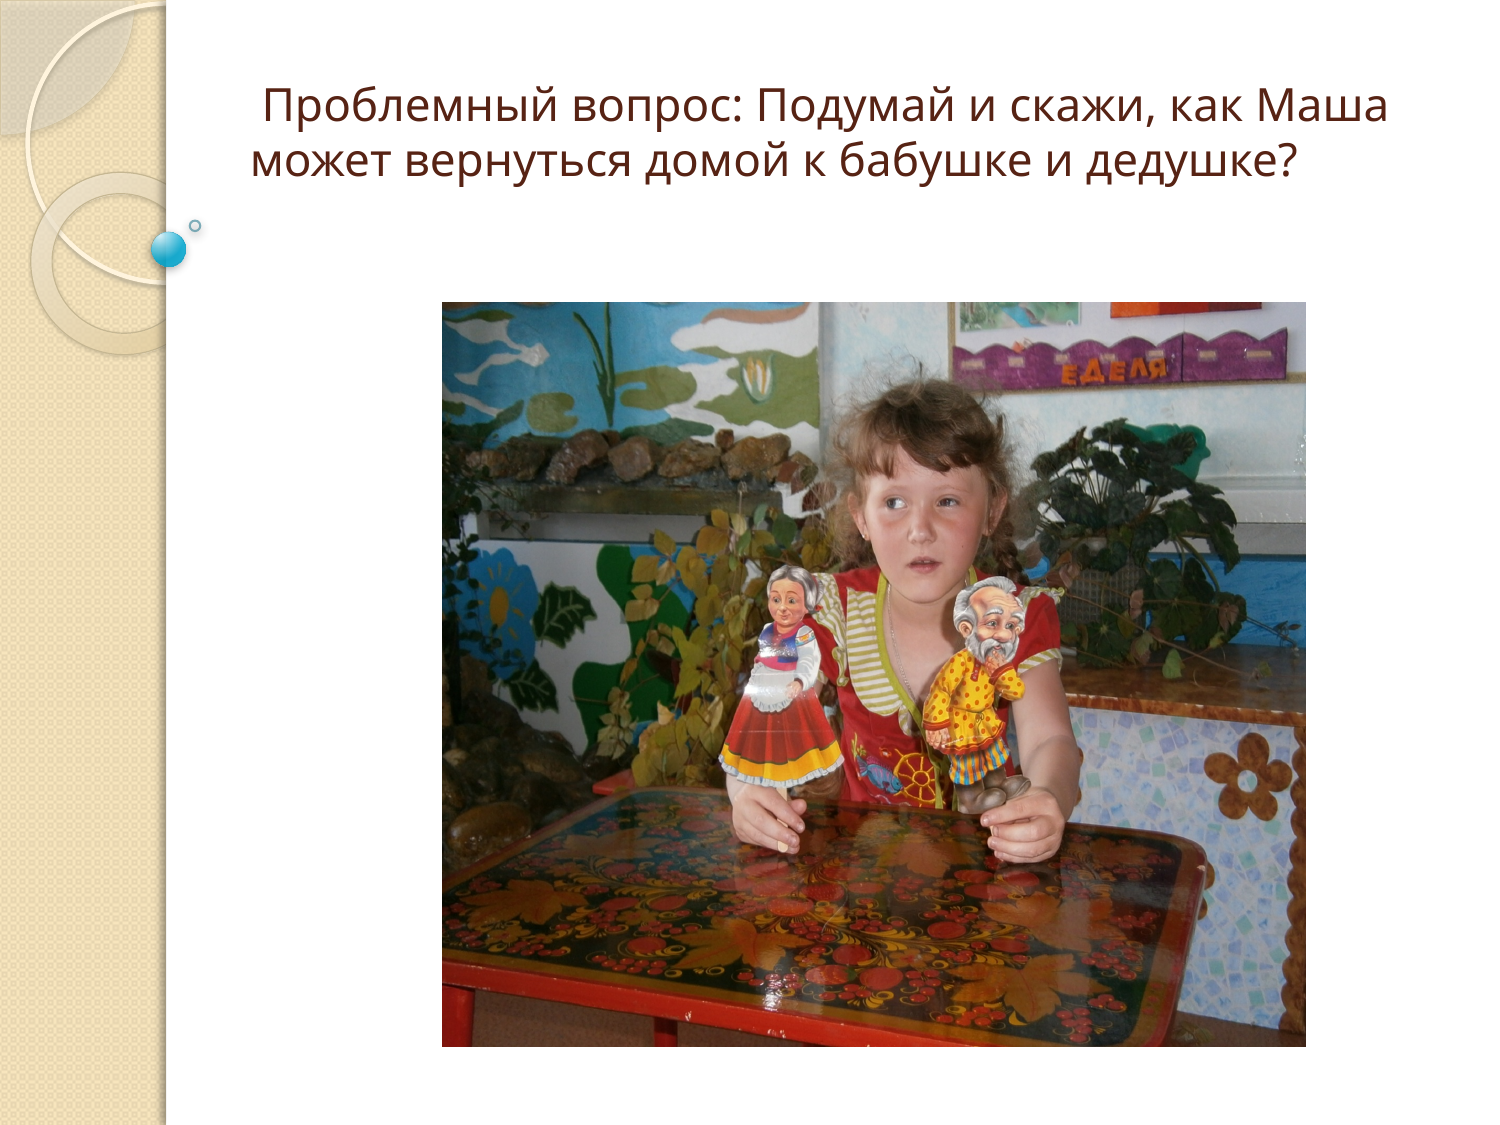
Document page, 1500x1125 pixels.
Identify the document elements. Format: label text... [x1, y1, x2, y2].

picture [442, 302, 1306, 1048]
title Проблемный вопрос: Подумай и скажи, как Маша может вернуться домой к бабушке и дедушке? [234, 59, 1450, 301]
